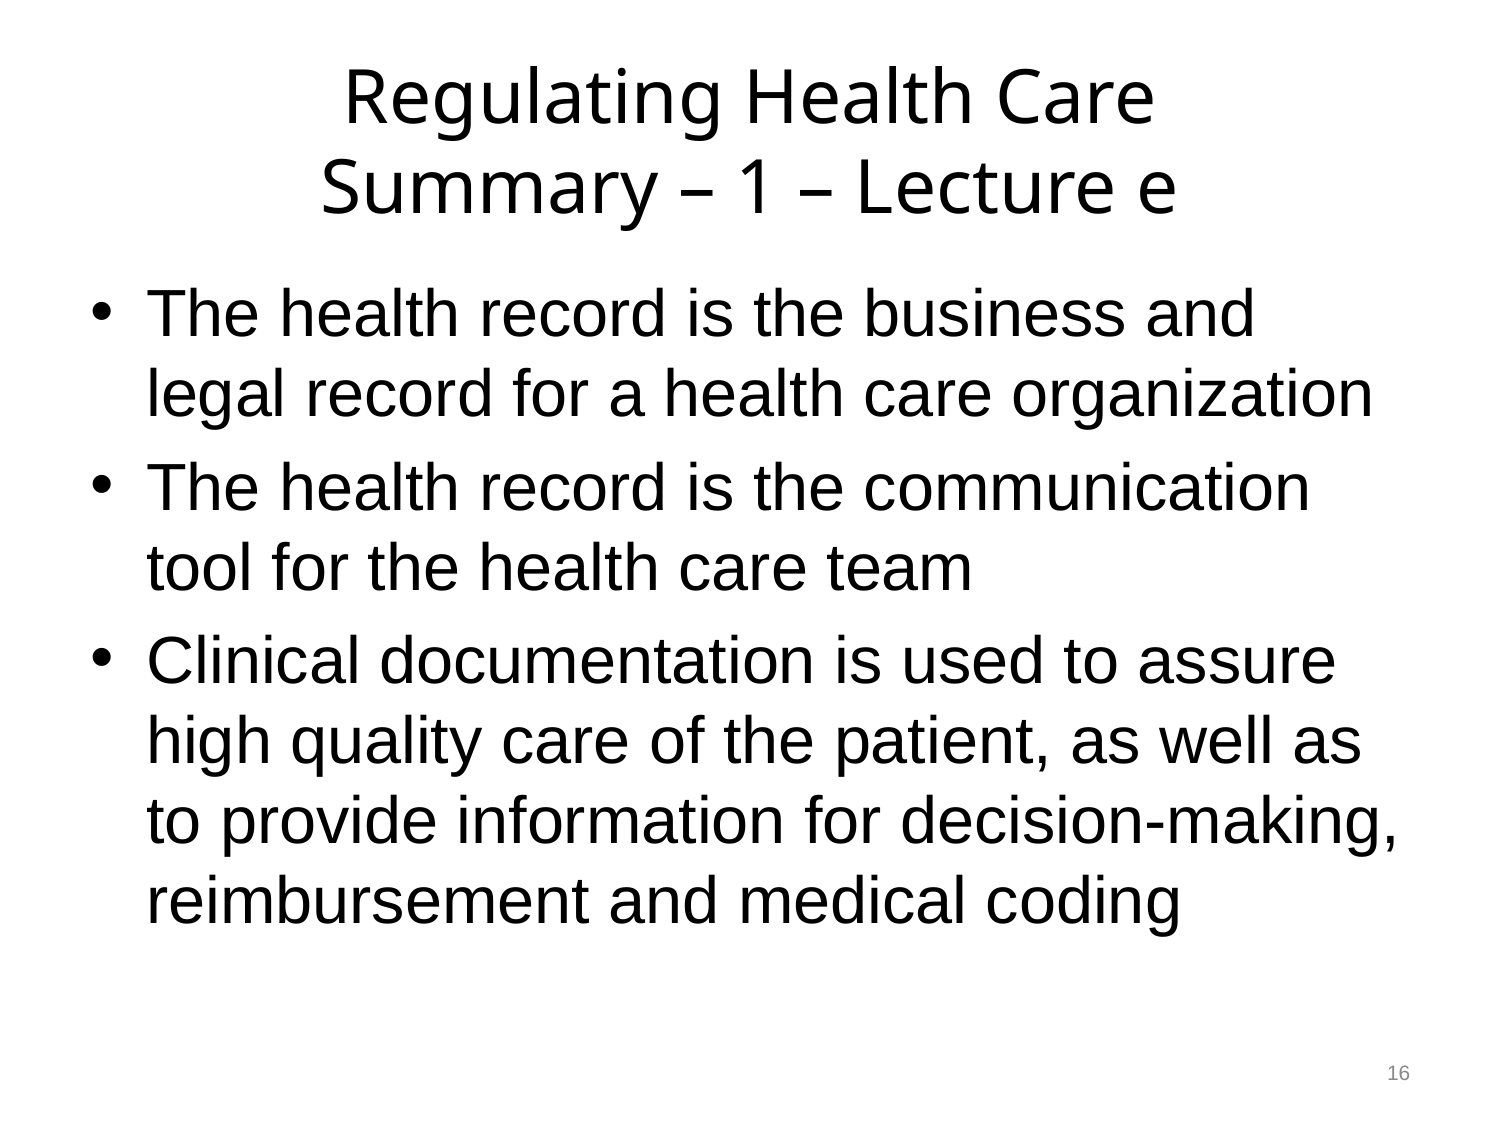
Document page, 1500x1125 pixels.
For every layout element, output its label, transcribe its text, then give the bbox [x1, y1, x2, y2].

slide_number 16 [1341, 1027, 1425, 1118]
list The health record is the business and legal record for a health care organization The health record is the communication tool for the health care team Clinical documentation is used to assure high quality care of the patient, as well as to provide information for decision-making, reimbursement and medical coding [75, 262, 1425, 1013]
title Regulating Health Care Summary – 1 – Lecture e [75, 45, 1425, 233]
